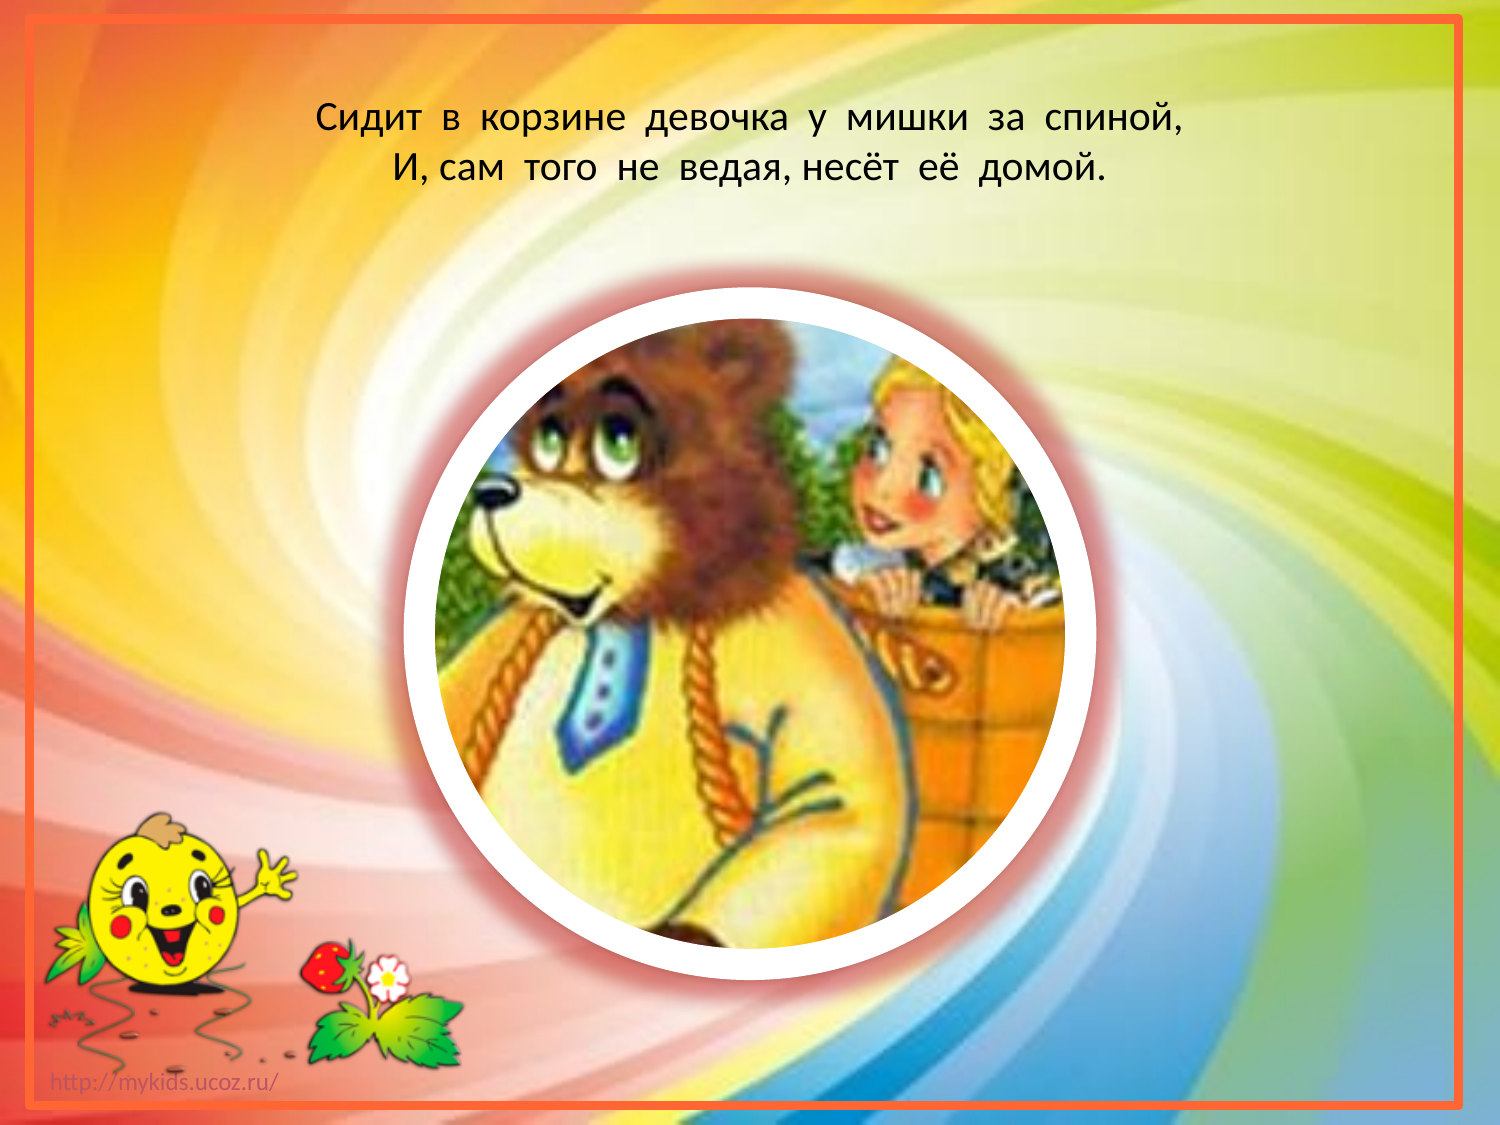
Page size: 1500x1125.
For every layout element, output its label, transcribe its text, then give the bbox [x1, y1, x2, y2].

title Сидит в корзине девочка у мишки за спиной, И, сам того не ведая, несёт её домой. [75, 45, 1425, 233]
picture [34, 24, 1454, 1101]
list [418, 302, 1081, 965]
picture [0, 0, 1500, 1125]
